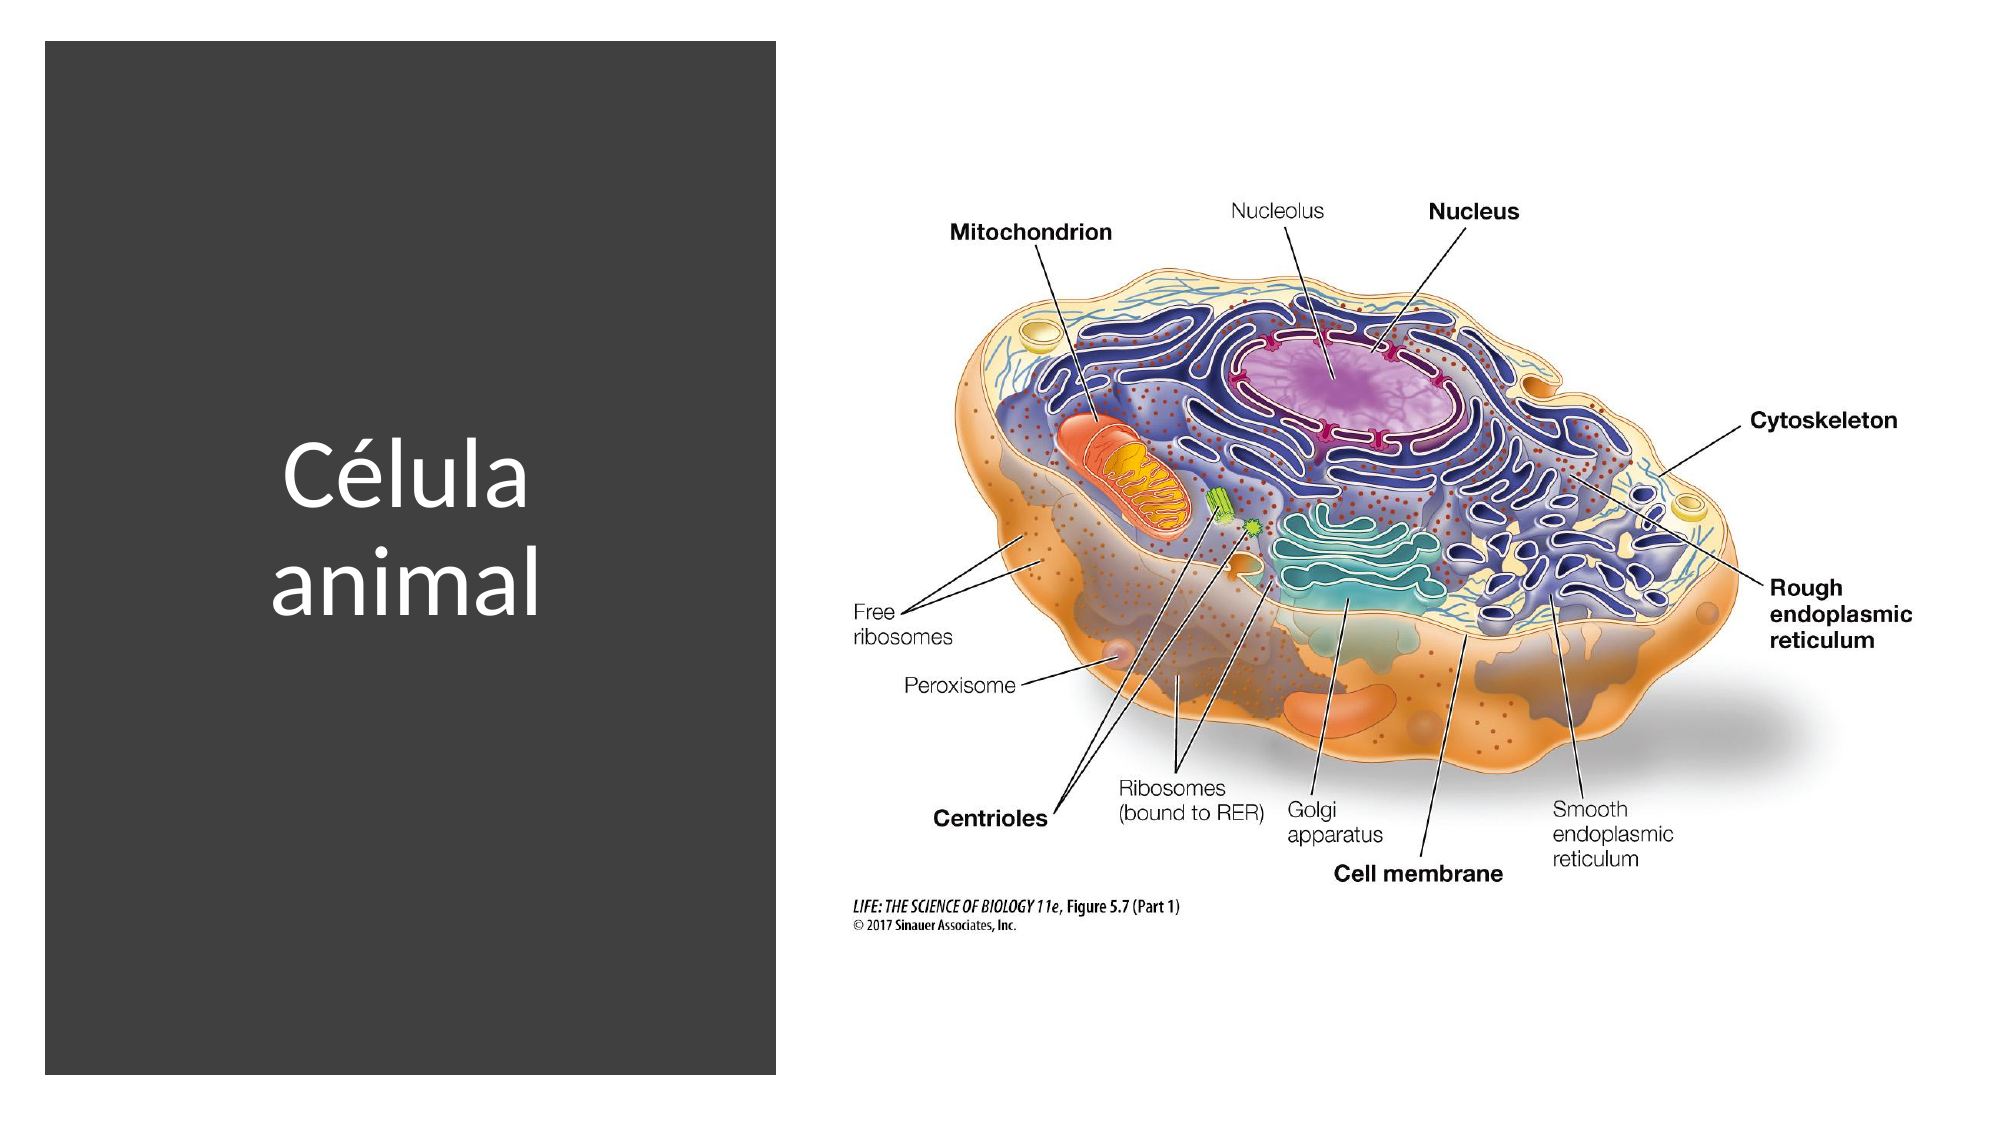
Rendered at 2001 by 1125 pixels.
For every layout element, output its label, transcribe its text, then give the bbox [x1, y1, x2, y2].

title Célula animal [121, 121, 693, 936]
text_box [55, 51, 766, 1065]
picture [845, 190, 1921, 936]
